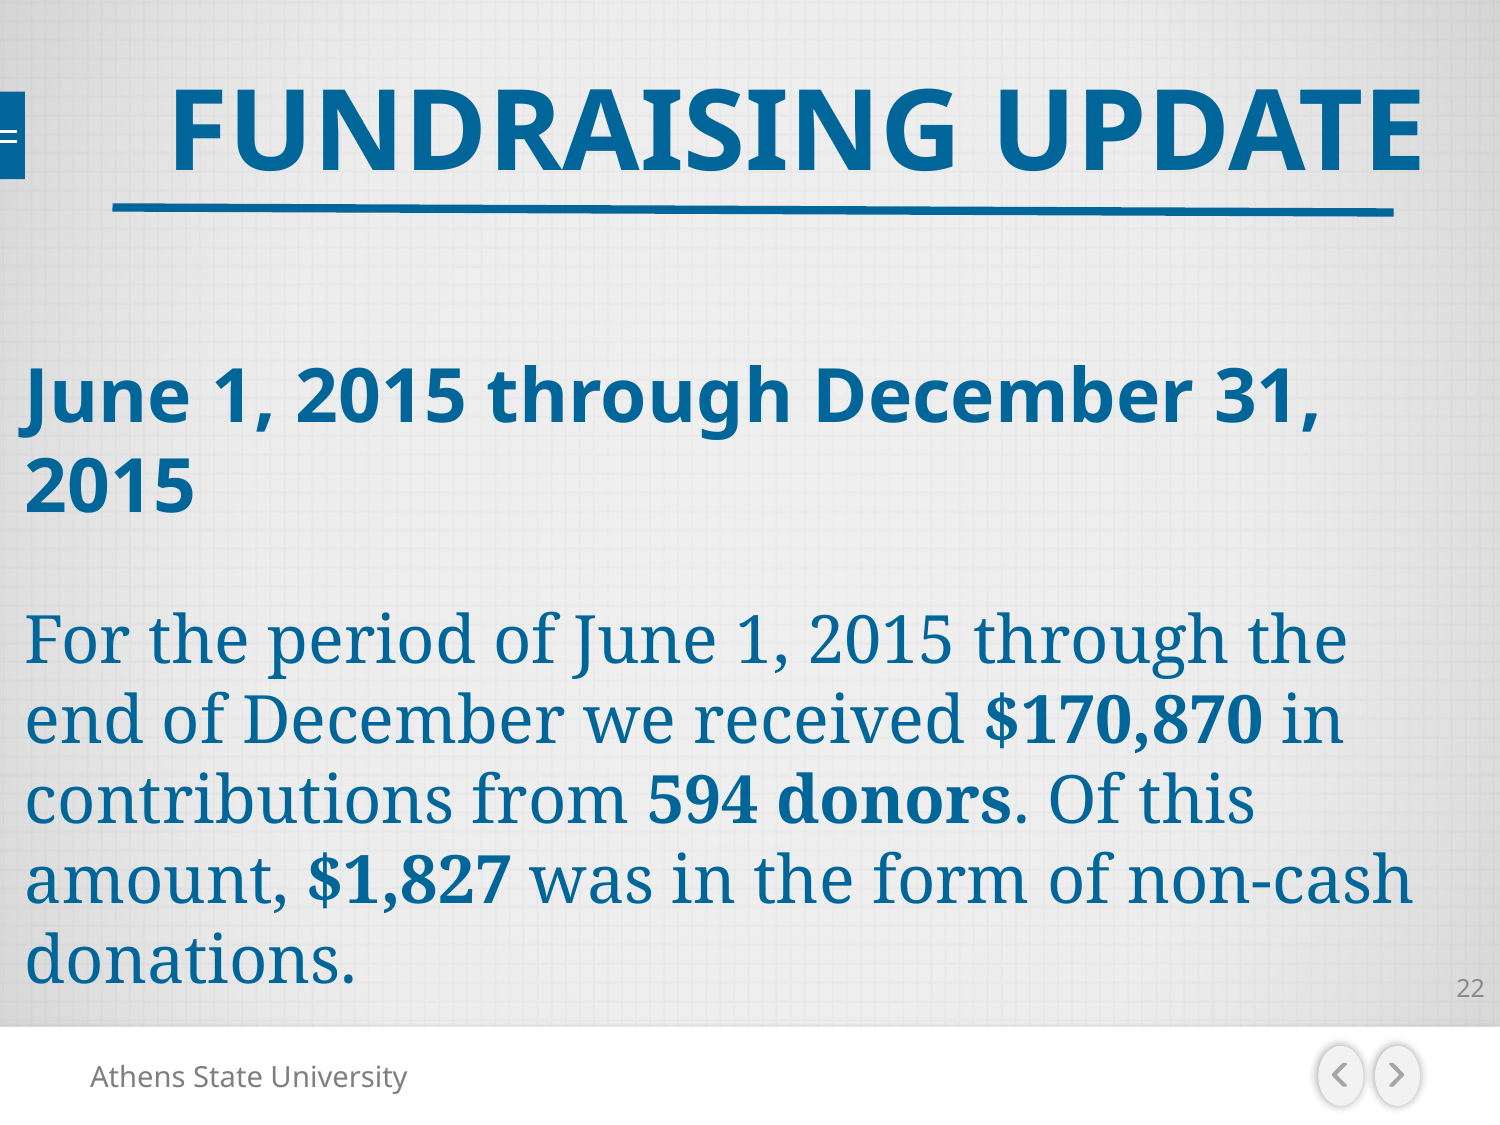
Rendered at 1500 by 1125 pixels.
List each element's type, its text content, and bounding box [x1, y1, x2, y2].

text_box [112, 207, 1394, 213]
slide_number 22 [1490, 960, 1500, 1021]
text_box June 1, 2015 through December 31, 2015 For the period of June 1, 2015 through the end of December we received $170,870 in contributions from 594 donors. Of this amount, $1,827 was in the form of non-cash donations. [10, 223, 1490, 1110]
picture [0, 0, 1500, 1026]
picture [1490, 1021, 1500, 1026]
text_box FUNDRAISING UPDATE [80, 25, 1442, 206]
